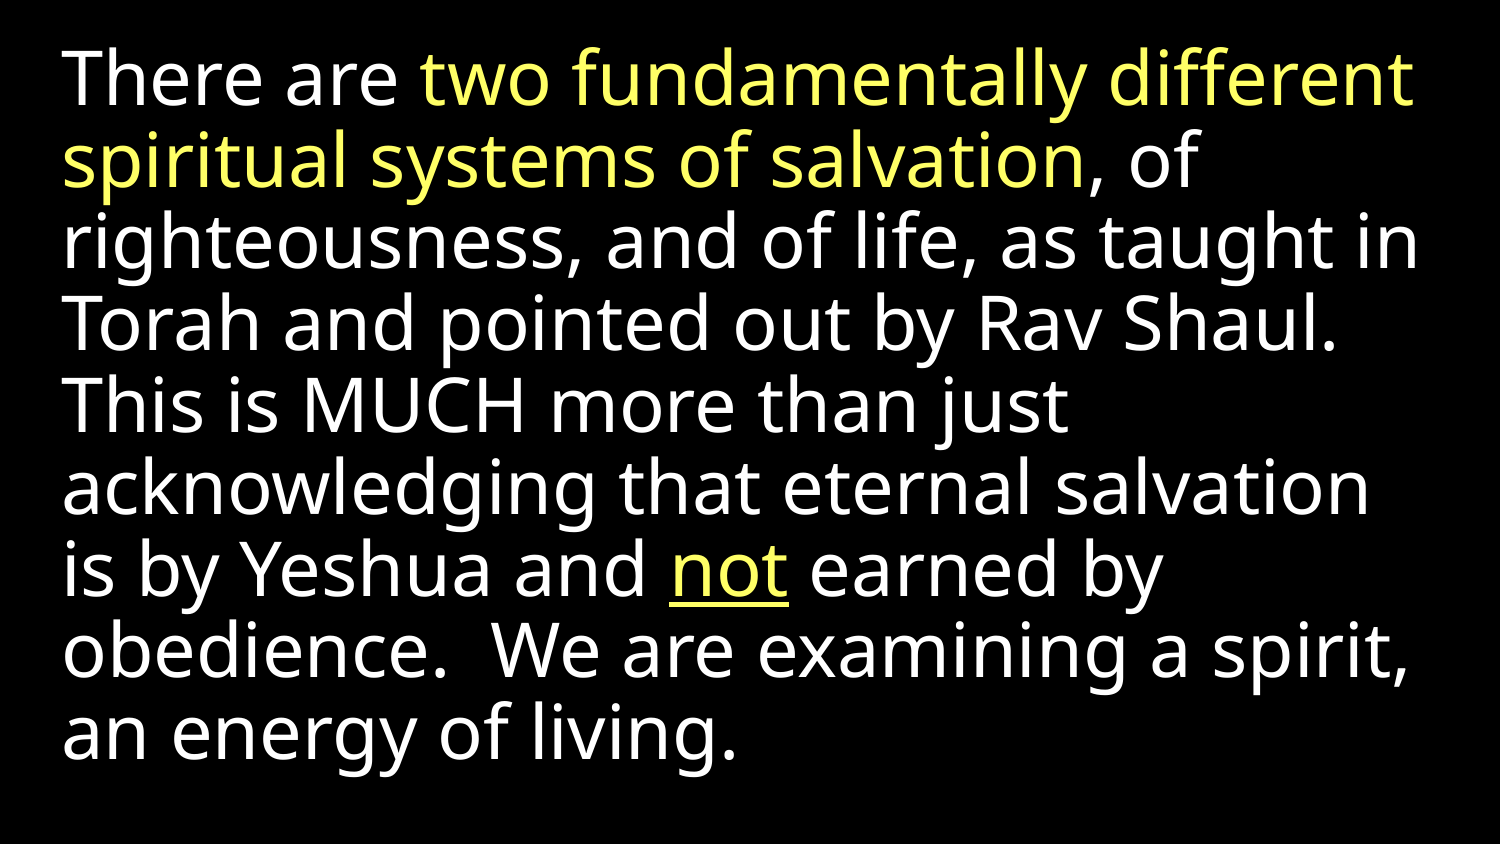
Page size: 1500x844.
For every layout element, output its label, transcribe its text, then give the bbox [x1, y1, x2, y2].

subtitle There are two fundamentally different spiritual systems of salvation, of righteousness, and of life, as taught in Torah and pointed out by Rav Shaul. This is MUCH more than just acknowledging that eternal salvation is by Yeshua and not earned by obedience. We are examining a spirit, an energy of living. [50, 34, 1450, 797]
